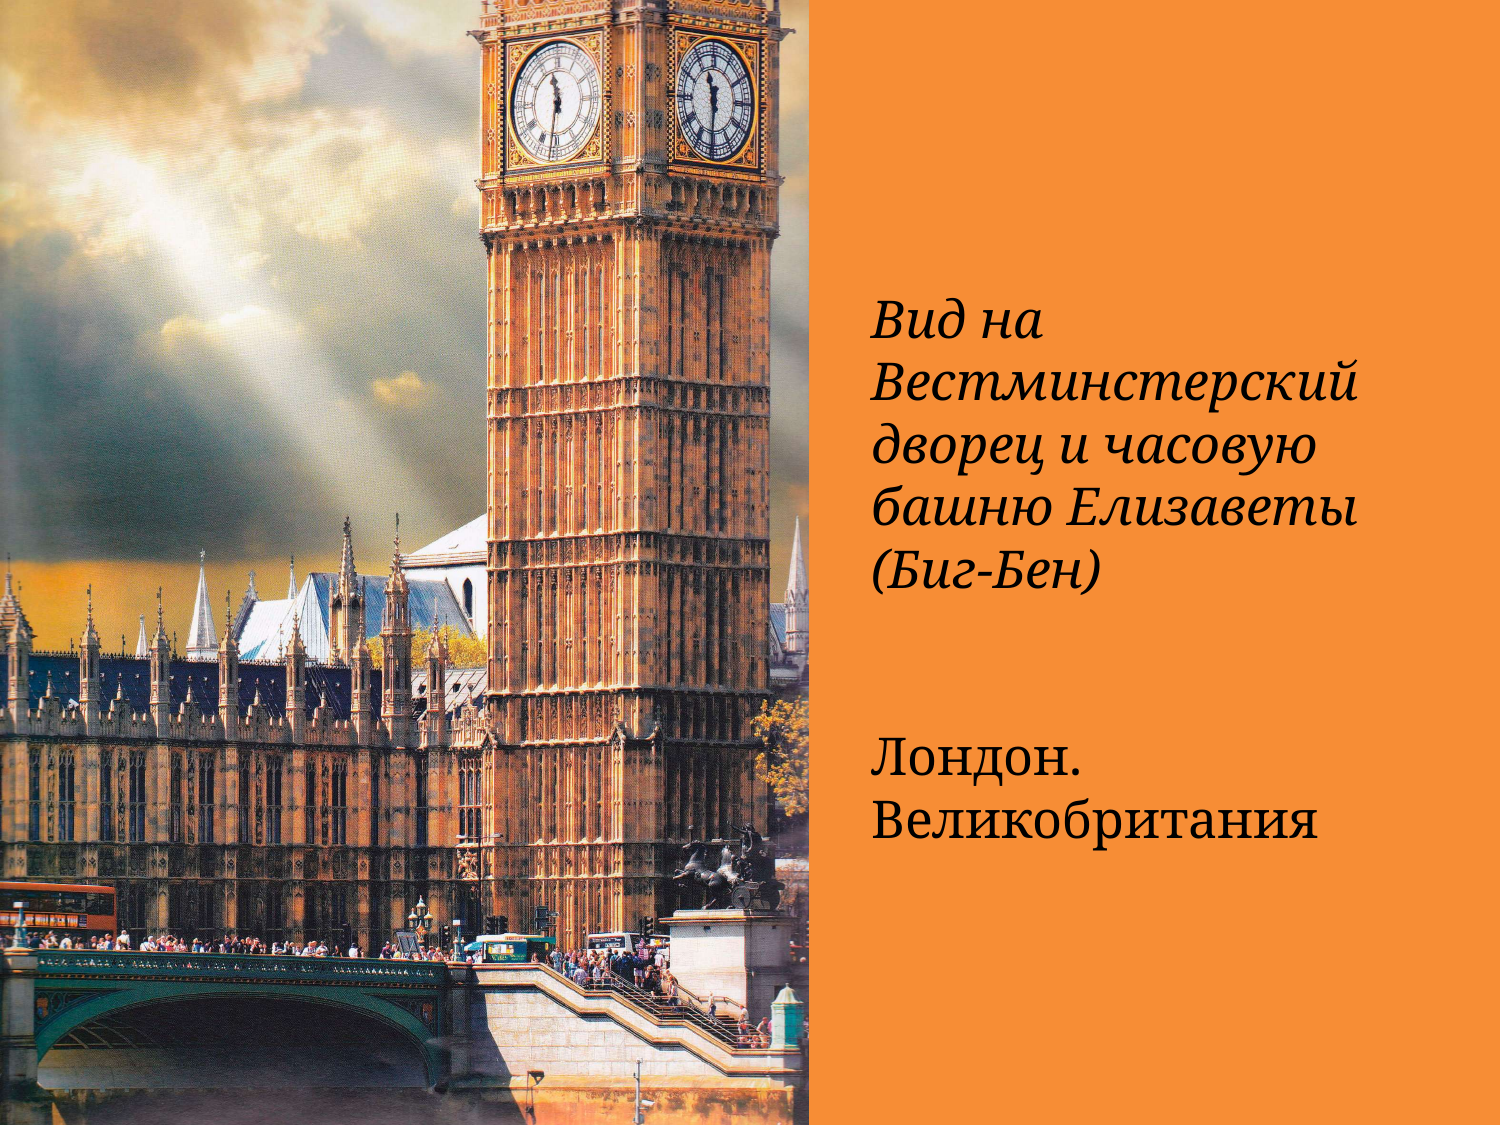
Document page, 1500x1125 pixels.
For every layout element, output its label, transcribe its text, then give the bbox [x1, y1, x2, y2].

text_box Вид на Вестминстерский дворец и часовую башню Елизаветы (Биг-Бен) Лондон. Великобритания [856, 278, 1436, 856]
picture [0, 0, 810, 1125]
